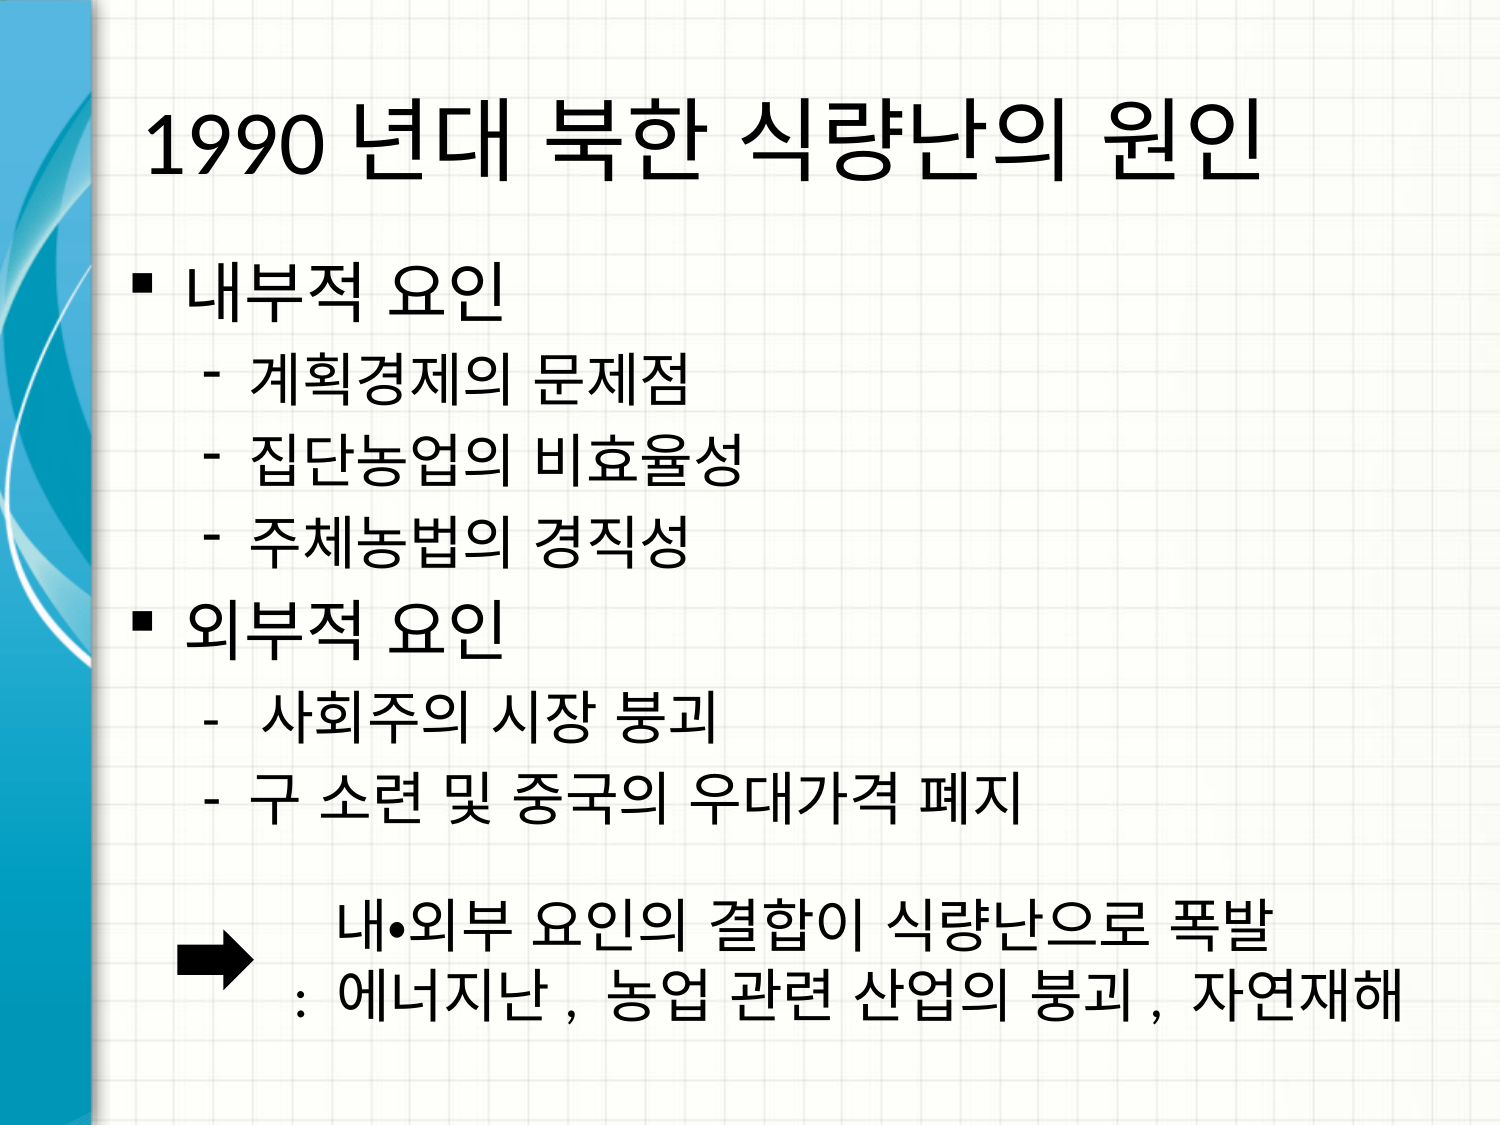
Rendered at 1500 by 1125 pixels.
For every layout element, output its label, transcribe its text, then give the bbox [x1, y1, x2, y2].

list 내부적 요인 계획경제의 문제점 집단농업의 비효율성 주체농법의 경직성 외부적 요인 - 사회주의 시장 붕괴 구 소련 및 중국의 우대가격 폐지 [112, 243, 1438, 882]
title 1990년대 북한 식량난의 원인 [125, 44, 1450, 232]
text_box [175, 927, 256, 993]
text_box 내•외부 요인의 결합이 식량난으로 폭발 : 에너지난, 농업 관련 산업의 붕괴, 자연재해 [159, 881, 1447, 1037]
picture [0, 0, 1500, 1125]
